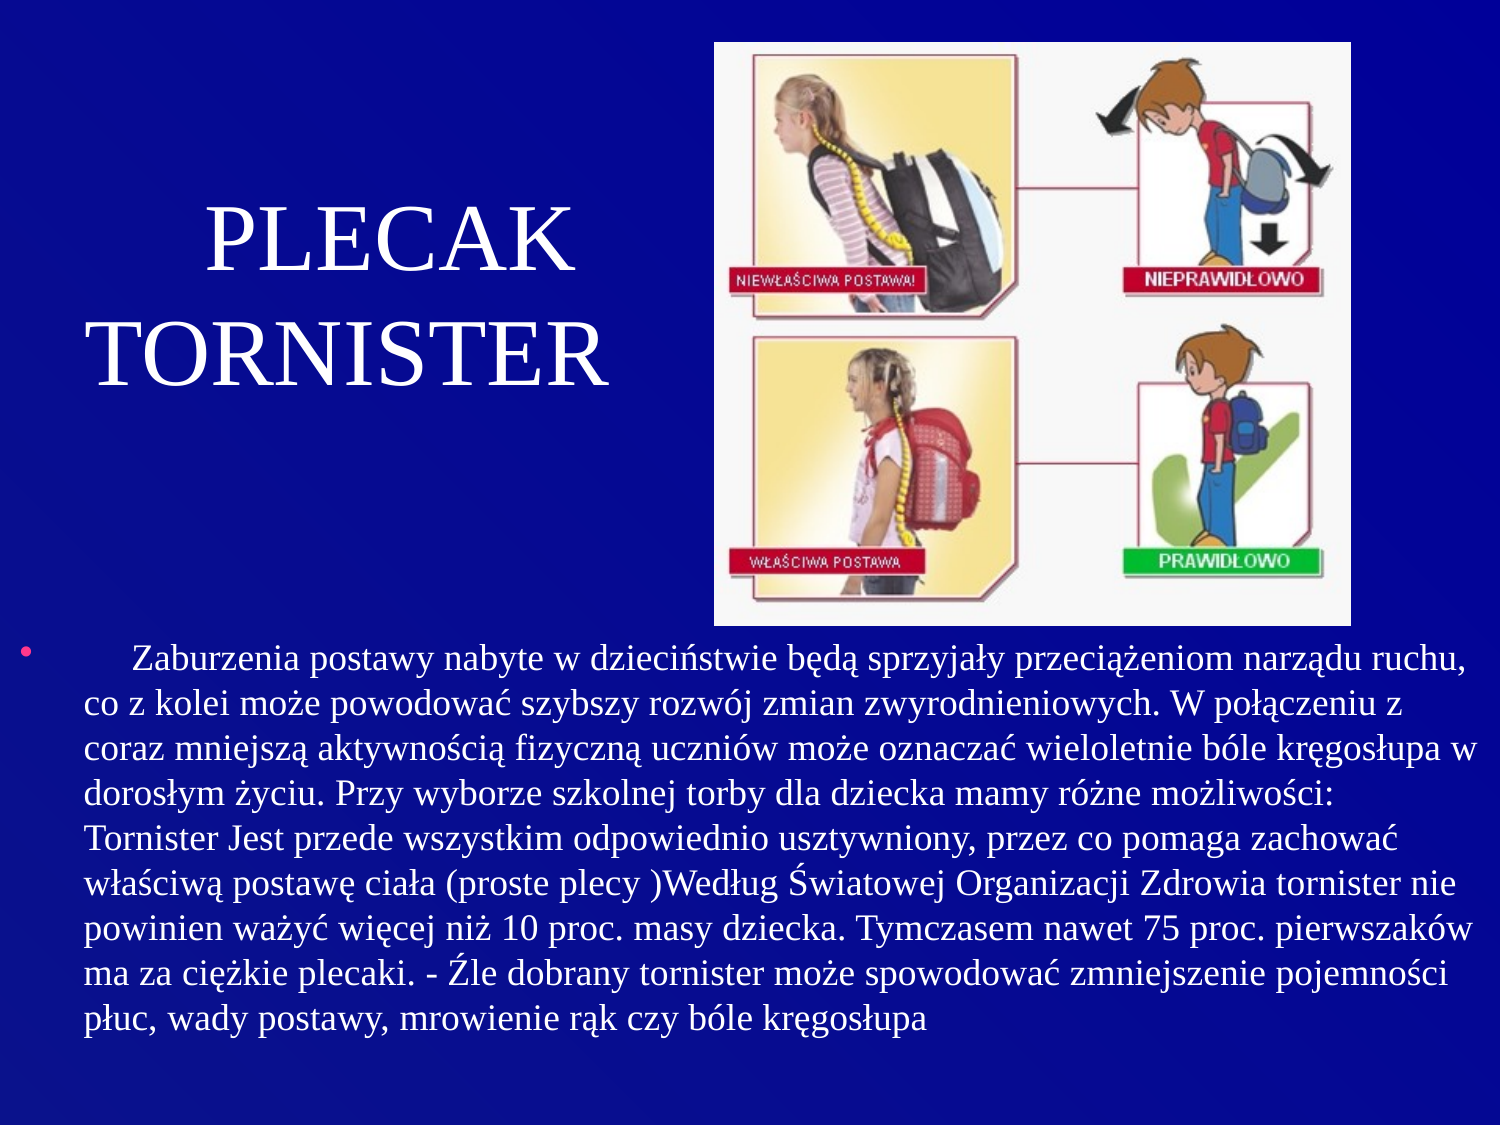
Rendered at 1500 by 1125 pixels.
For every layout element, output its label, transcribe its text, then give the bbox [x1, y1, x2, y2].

title PLECAK TORNISTER [76, 125, 706, 455]
picture [714, 42, 1351, 626]
list Zaburzenia postawy nabyte w dzieciństwie będą sprzyjały przeciążeniom narządu ruchu, co z kolei może powodować szybszy rozwój zmian zwyrodnieniowych. W połączeniu z coraz mniejszą aktywnością fizyczną uczniów może oznaczać wieloletnie bóle kręgosłupa w dorosłym życiu. Przy wyborze szkolnej torby dla dziecka mamy różne możliwości: Tornister Jest przede wszystkim odpowiednio usztywniony, przez co pomaga zachować właściwą postawę ciała (proste plecy )Według Światowej Organizacji Zdrowia tornister nie powinien ważyć więcej niż 10 proc. masy dziecka. Tymczasem nawet 75 proc. pierwszaków ma za ciężkie plecaki. - Źle dobrany tornister może spowodować zmniejszenie pojemności płuc, wady postawy, mrowienie rąk czy bóle kręgosłupa [0, 467, 1500, 1125]
